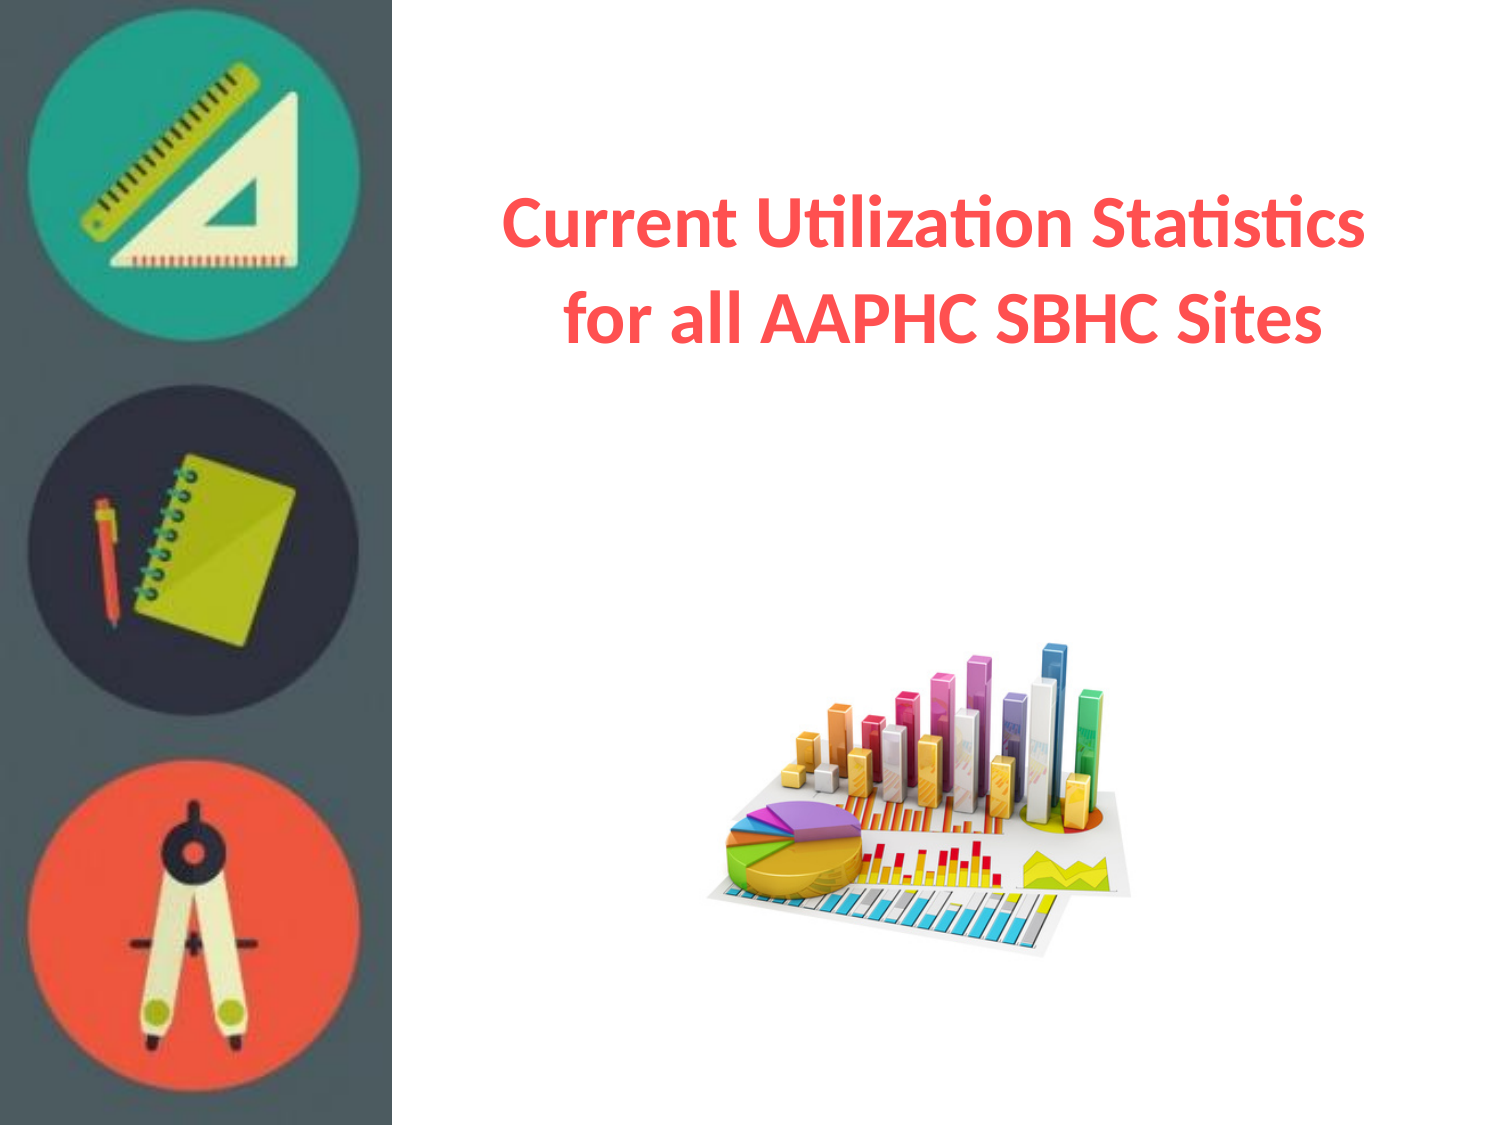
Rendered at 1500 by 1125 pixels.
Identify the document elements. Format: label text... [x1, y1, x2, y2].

picture [699, 624, 1155, 966]
picture [0, 0, 392, 1125]
subtitle Current Utilization Statistics for all AAPHC SBHC Sites [396, 174, 1500, 663]
